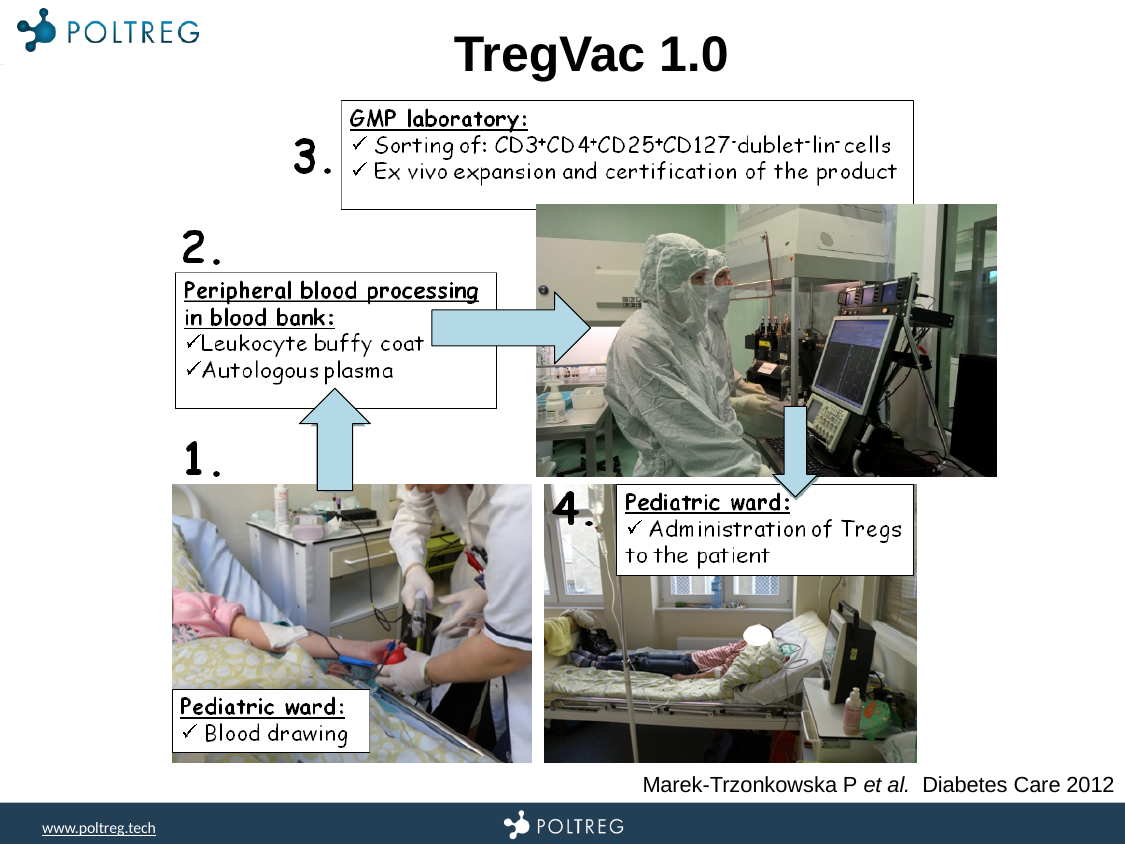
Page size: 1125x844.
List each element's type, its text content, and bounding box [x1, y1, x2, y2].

text_box Marek-Trzonkowska P et al. Diabetes Care 2012 [591, 763, 1125, 801]
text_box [0, 802, 1125, 844]
picture [89, 90, 998, 763]
text_box TregVac 1.0 [28, 13, 1125, 117]
picture [0, 0, 238, 66]
